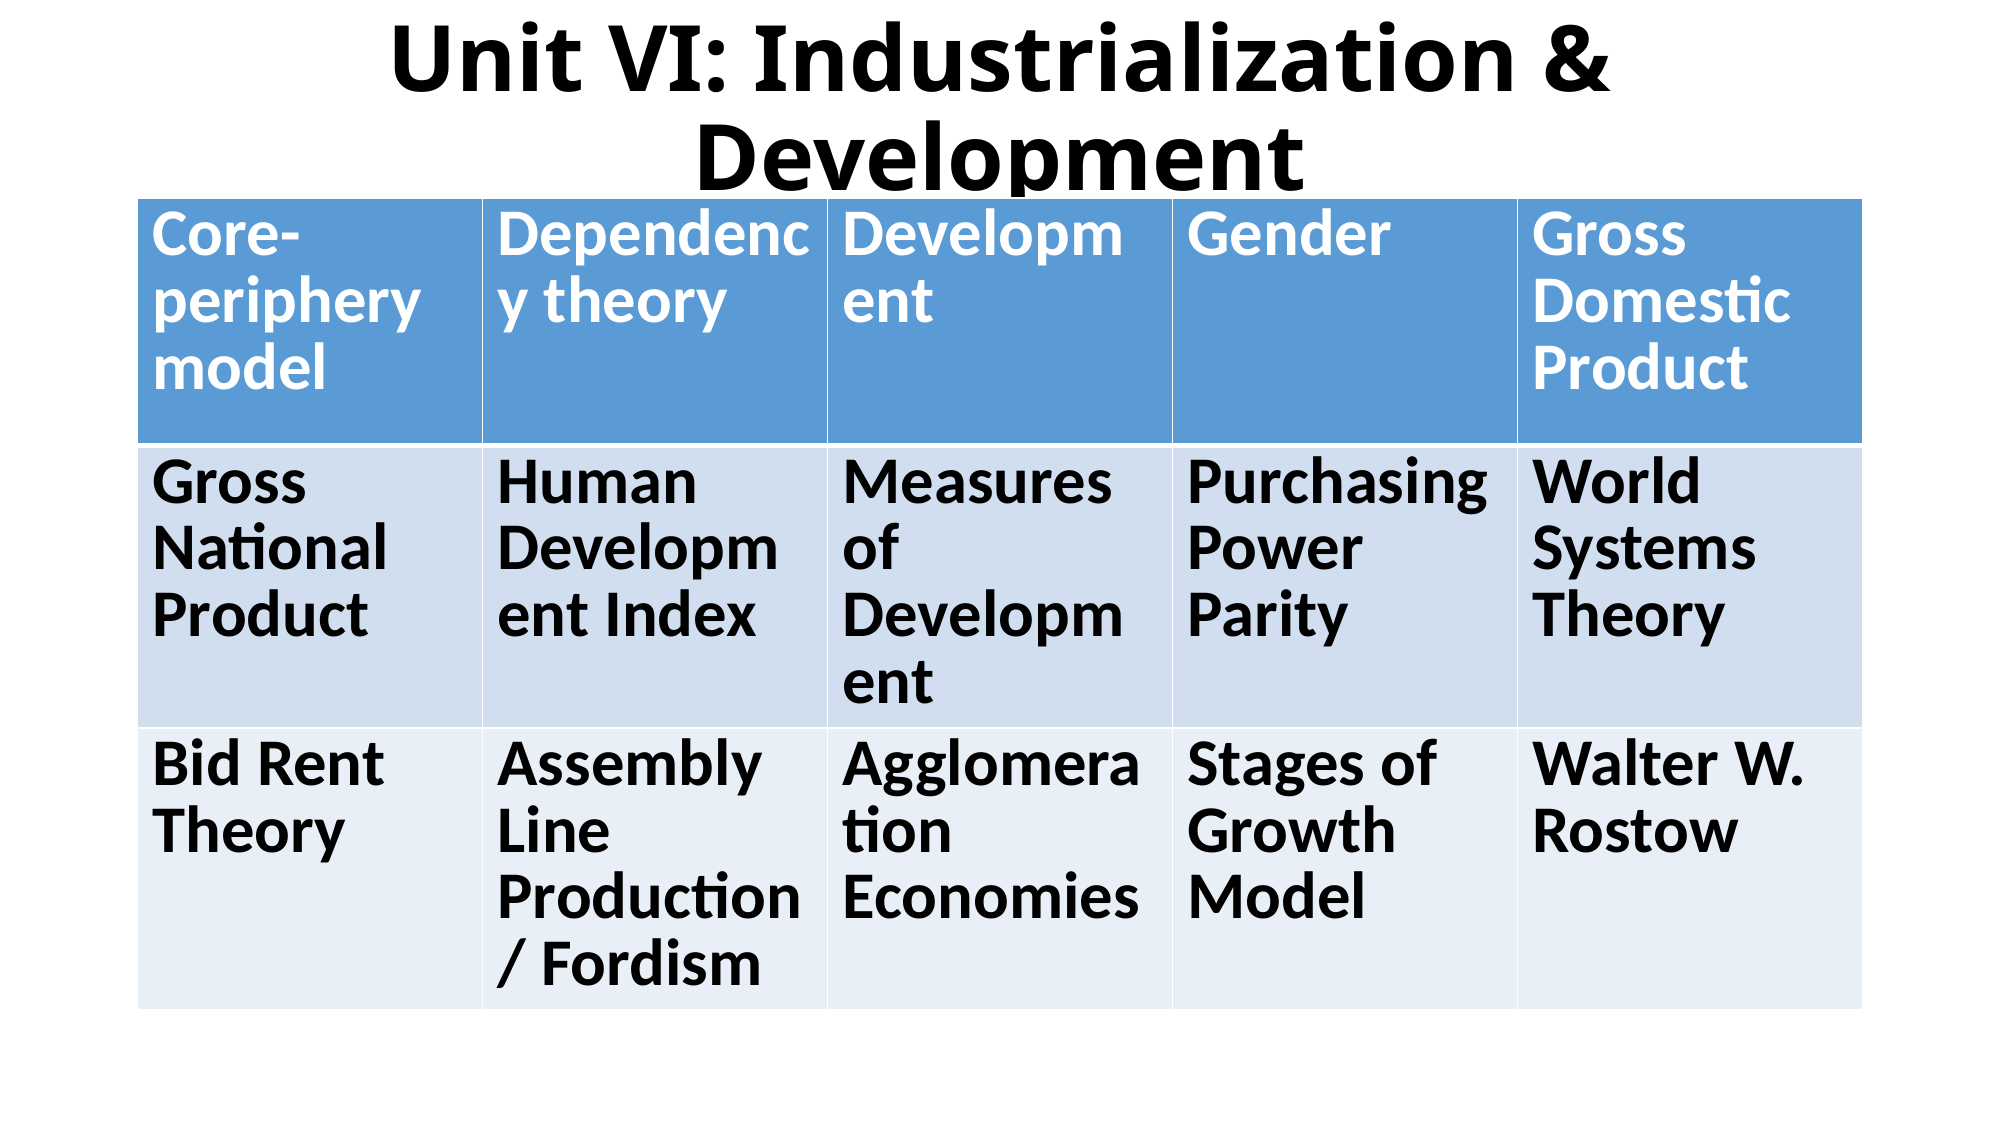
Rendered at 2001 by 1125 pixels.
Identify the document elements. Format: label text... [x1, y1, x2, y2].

table_cell Agglomeration Economies [828, 729, 1172, 1009]
table_header Core-periphery model [138, 199, 482, 443]
table_header Gender [1173, 199, 1517, 443]
table_header Dependency theory [483, 199, 827, 443]
table_cell Walter W. Rostow [1518, 729, 1862, 1009]
table_header Development [828, 199, 1172, 443]
table_cell Human Development Index [483, 448, 827, 727]
title Unit VI: Industrialization & Development [137, 2, 1863, 197]
table_cell Bid Rent Theory [138, 729, 482, 1009]
table_header Gross Domestic Product [1518, 199, 1862, 443]
table_cell Stages of Growth Model [1173, 729, 1517, 1009]
table_cell Purchasing Power Parity [1173, 448, 1517, 727]
table_cell World Systems Theory [1518, 448, 1862, 727]
table_cell Measures of Development [828, 448, 1172, 727]
table_cell Gross National Product [138, 448, 482, 727]
table_cell Assembly Line Production/ Fordism [483, 729, 827, 1009]
